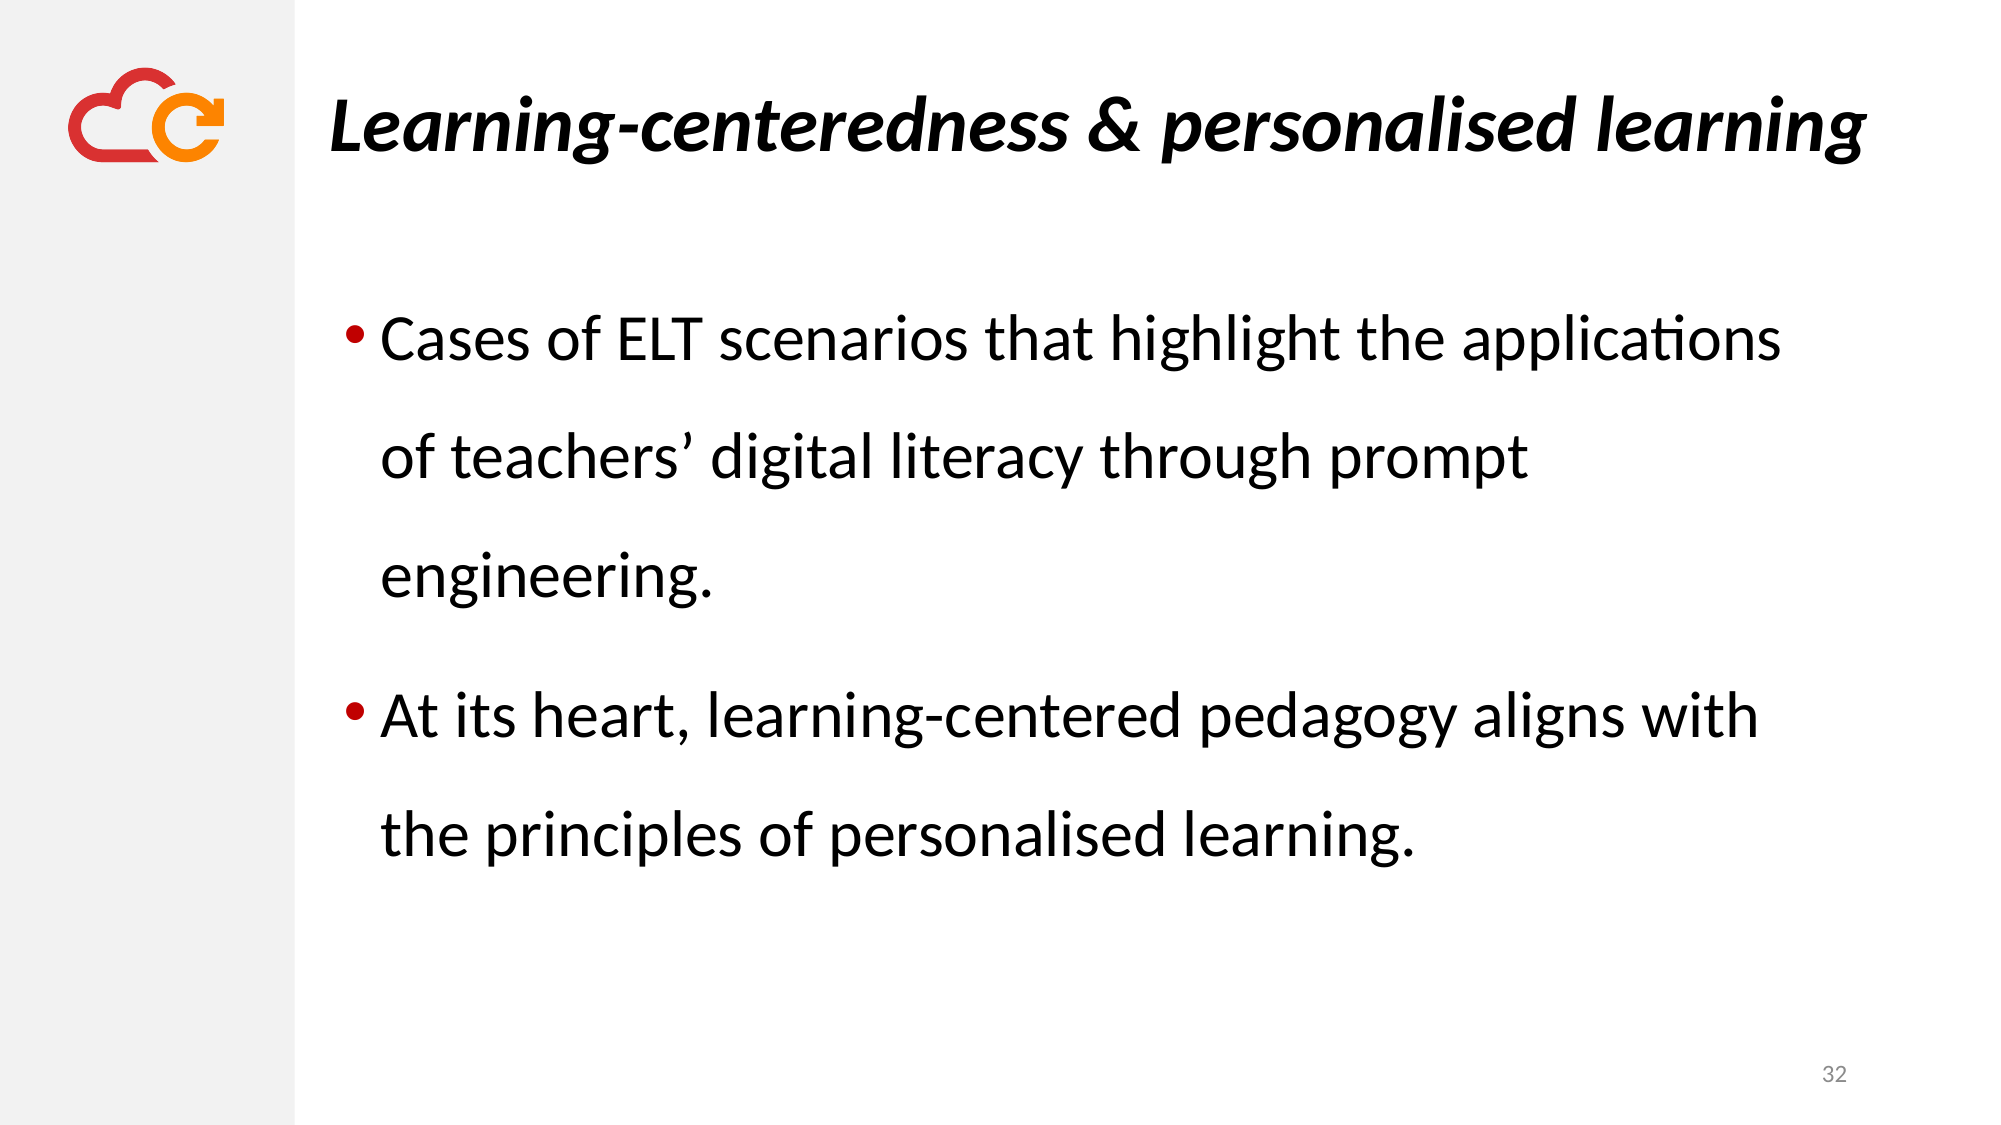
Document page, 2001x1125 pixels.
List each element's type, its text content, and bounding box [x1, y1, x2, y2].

slide_number 32 [1412, 1042, 1863, 1103]
picture [50, 35, 245, 200]
list Cases of ELT scenarios that highlight the applications of teachers’ digital literacy through prompt engineering. At its heart, learning-centered pedagogy aligns with the principles of personalised learning. [328, 247, 1863, 878]
title Learning-centeredness & personalised learning [314, 75, 1953, 176]
